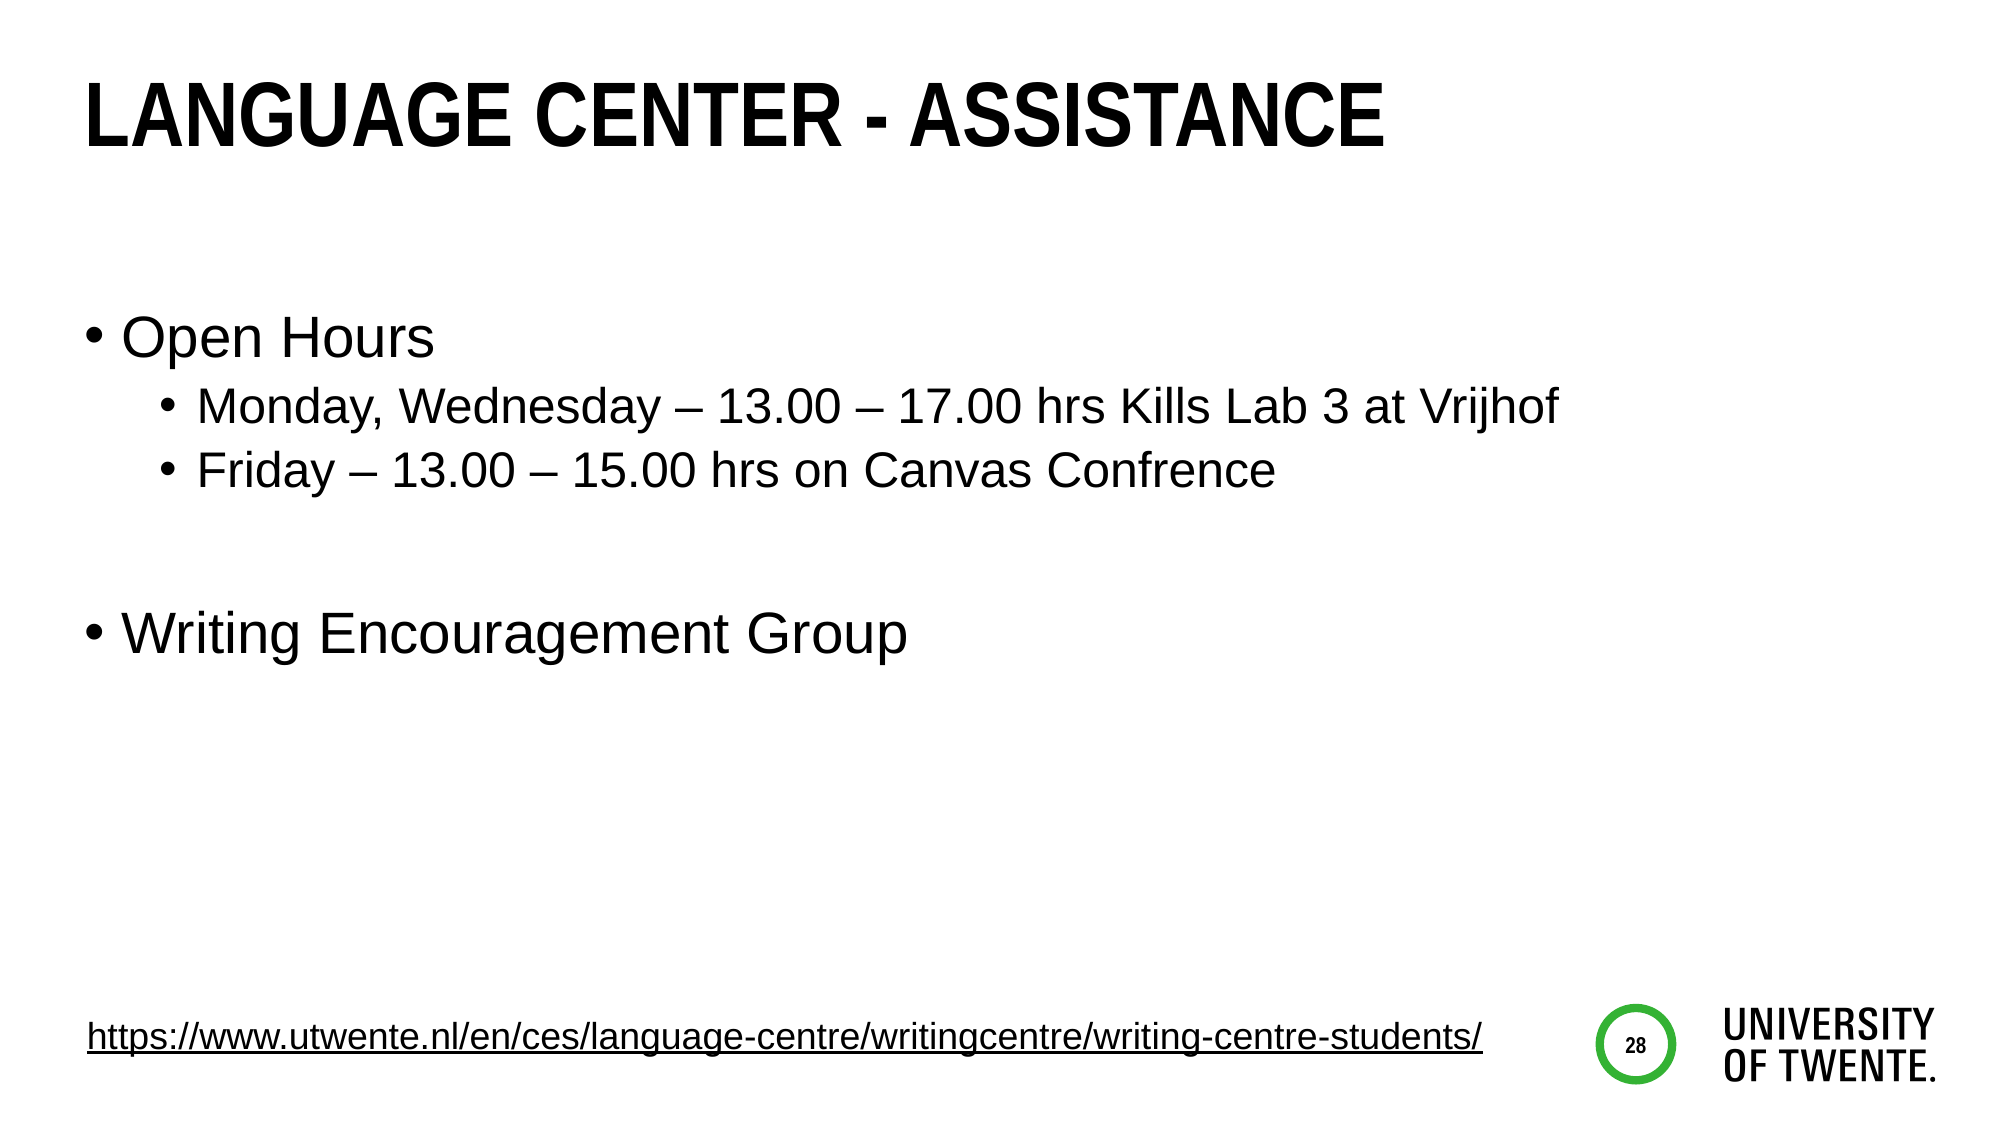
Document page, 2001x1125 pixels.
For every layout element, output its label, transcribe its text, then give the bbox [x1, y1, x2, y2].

text_box https://www.utwente.nl/en/ces/language-centre/writingcentre/writing-centre-students/ [72, 1004, 1509, 1065]
picture [1693, 976, 1966, 1113]
slide_number 28 [1595, 1003, 1677, 1085]
list Open Hours Monday, Wednesday – 13.00 – 17.00 hrs Kills Lab 3 at Vrijhof Friday – 13.00 – 15.00 hrs on Canvas Confrence Writing Encouragement Group [69, 299, 1933, 973]
title Language center - Assistance [69, 59, 1933, 278]
